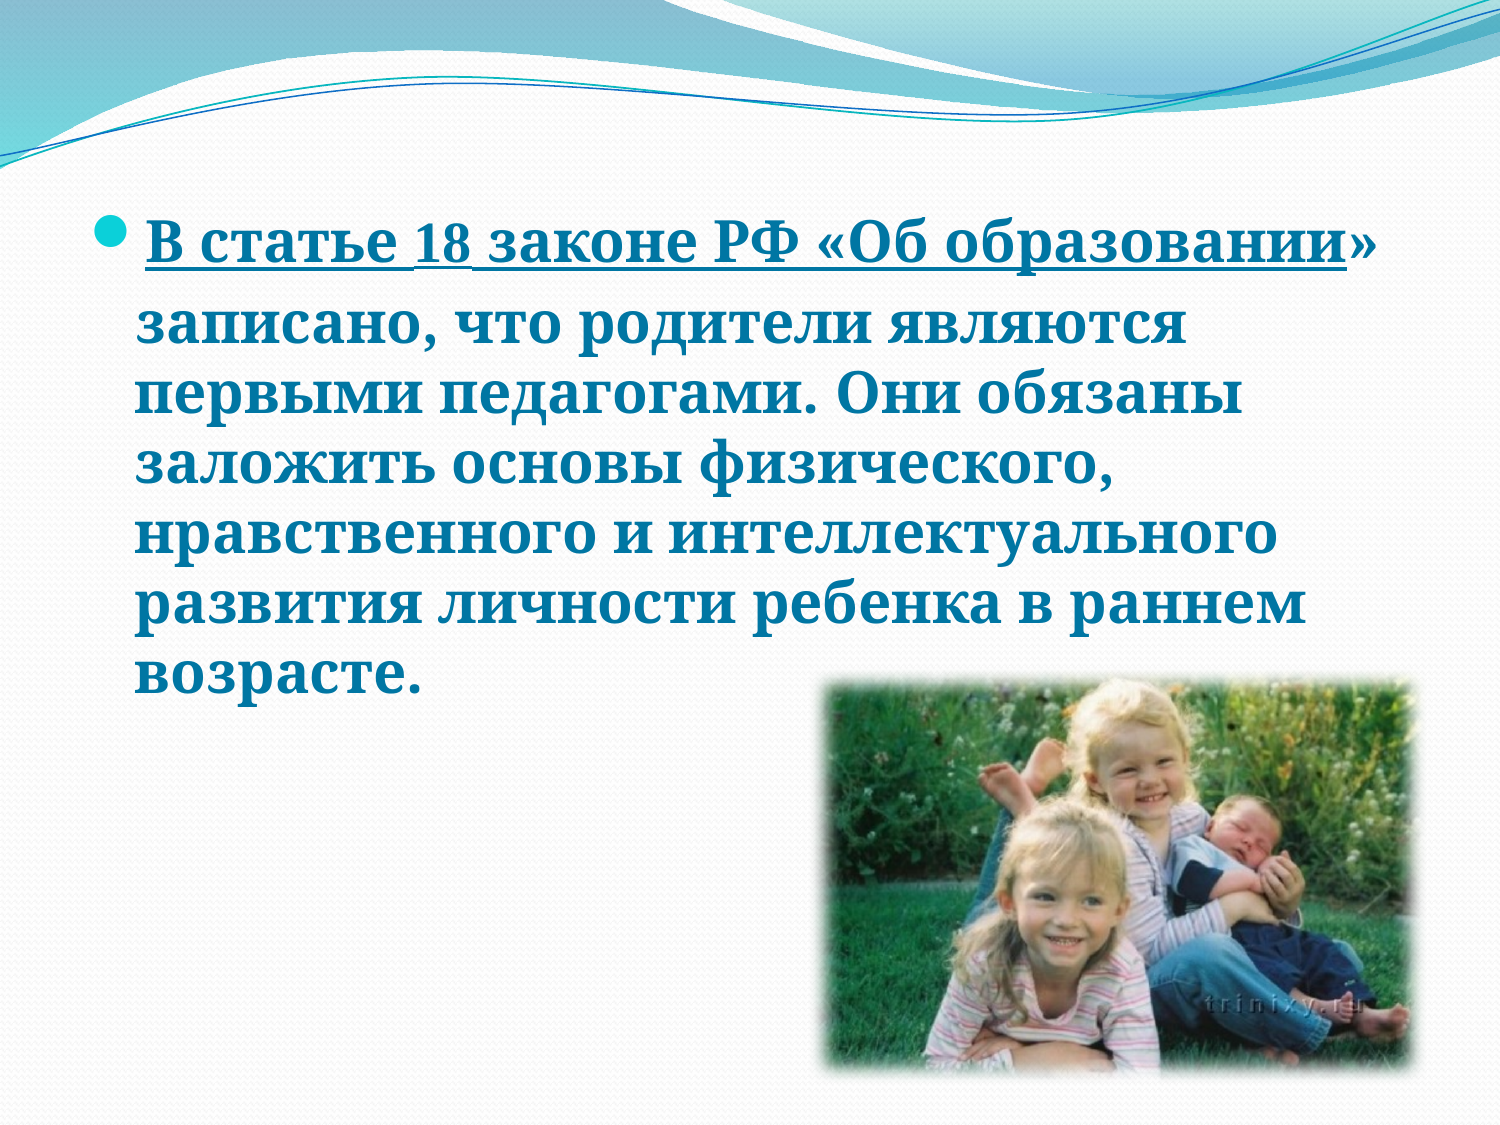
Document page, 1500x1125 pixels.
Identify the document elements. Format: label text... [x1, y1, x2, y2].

list В статье 18 законе РФ «Об образовании» записано, что родители являются первыми педагогами. Они обязаны заложить основы физического, нравственного и интеллектуального развития личности ребенка в раннем возрасте. [75, 196, 1425, 1038]
picture [808, 667, 1427, 1085]
title Права литературных героев [801, 668, 808, 1038]
